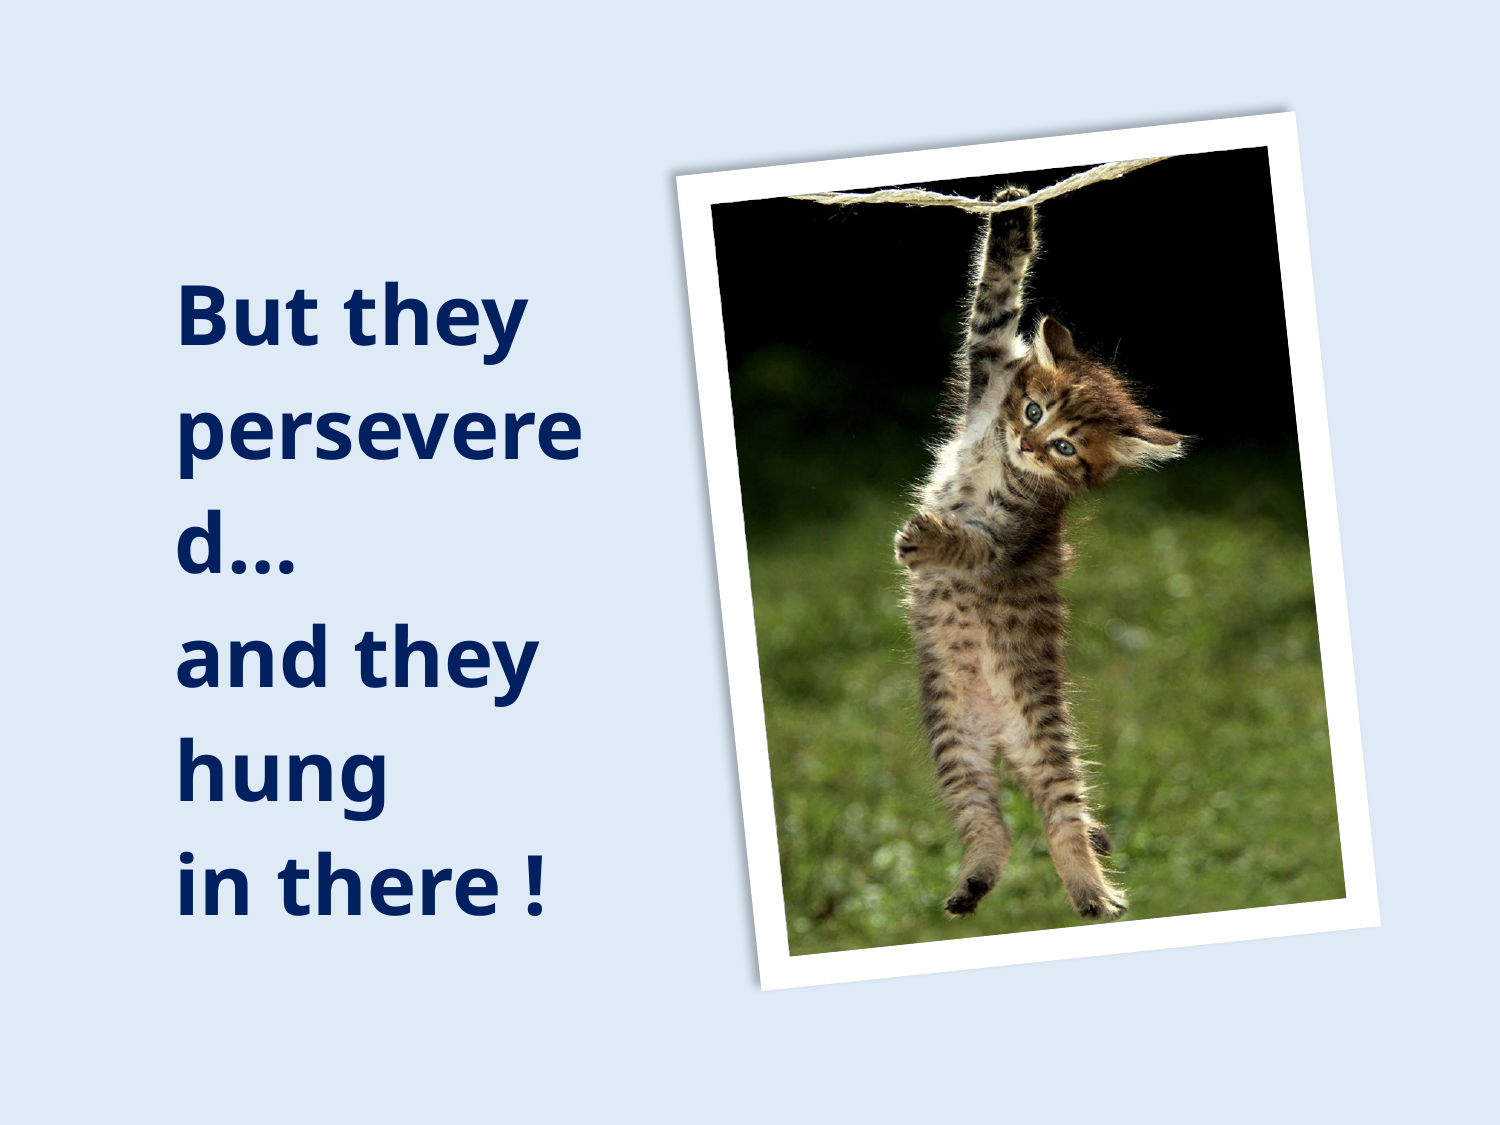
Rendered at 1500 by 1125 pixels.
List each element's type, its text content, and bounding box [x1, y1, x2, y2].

picture [711, 147, 1346, 956]
text_box [74, 42, 1425, 231]
list But they persevered… and they hung in there ! [159, 240, 632, 862]
